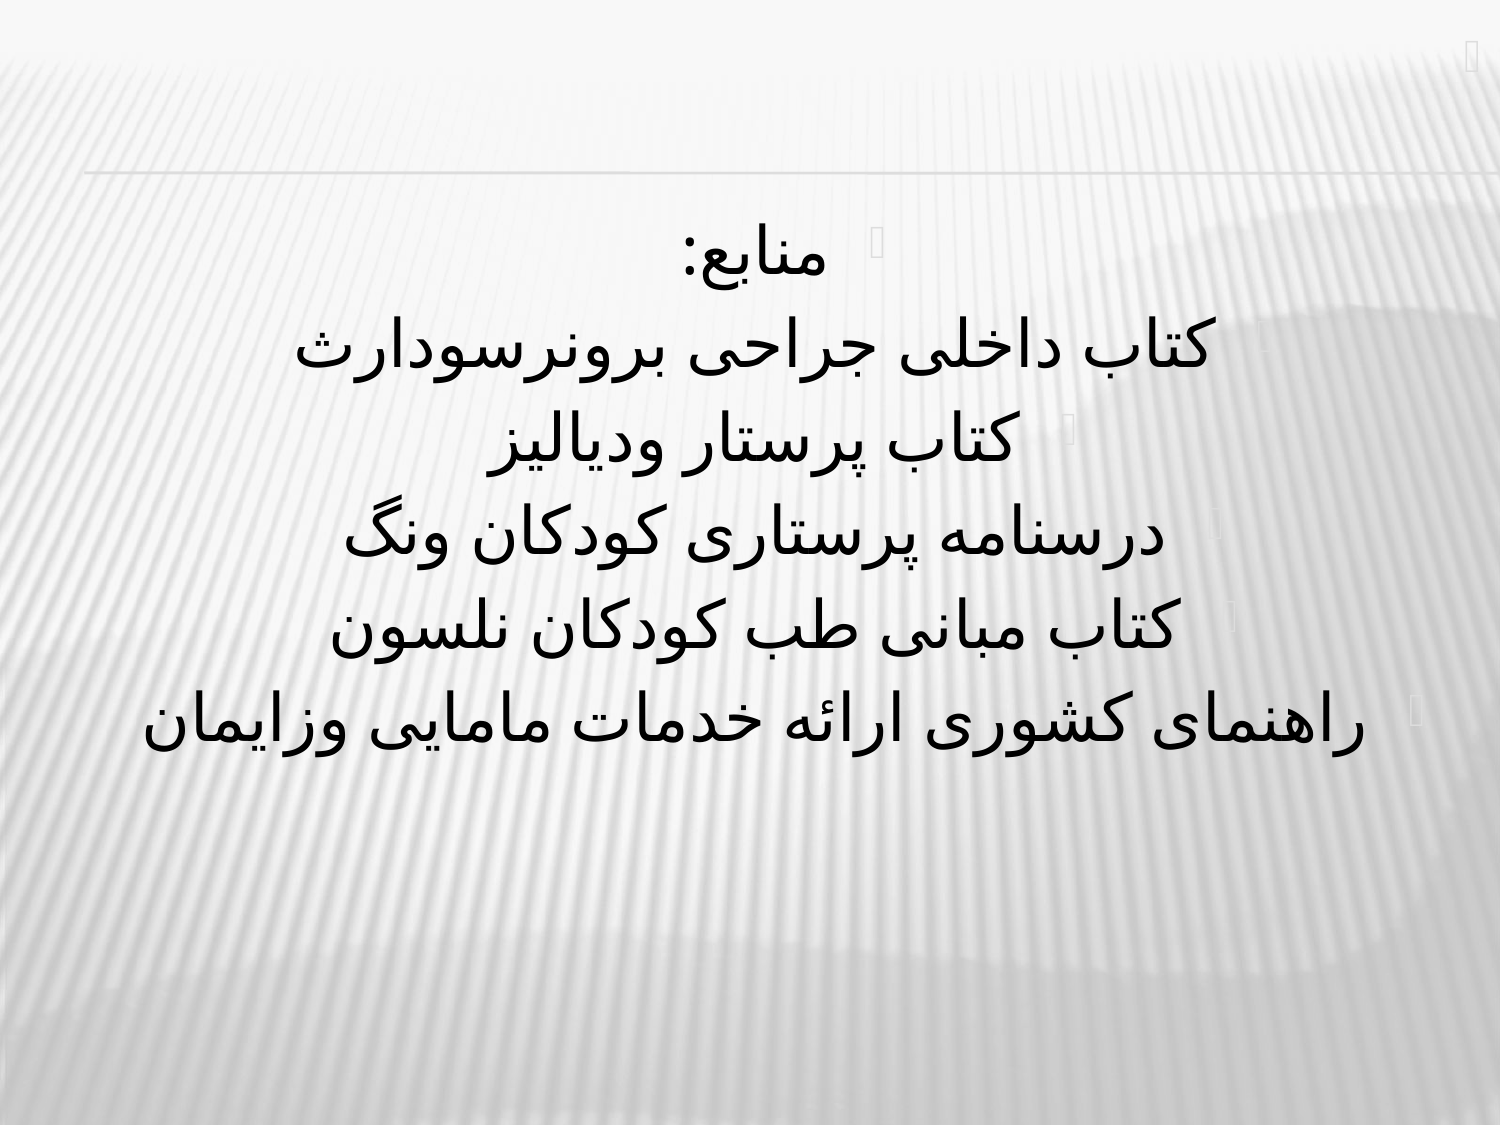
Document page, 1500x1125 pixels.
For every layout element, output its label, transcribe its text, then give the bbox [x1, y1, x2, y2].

list منابع: کتاب داخلی جراحی برونرسودارث کتاب پرستار ودیالیز درسنامه پرستاری کودکان ونگ کتاب مبانی طب کودکان نلسون راهنمای کشوری ارائه خدمات مامایی وزایمان [70, 13, 1496, 945]
